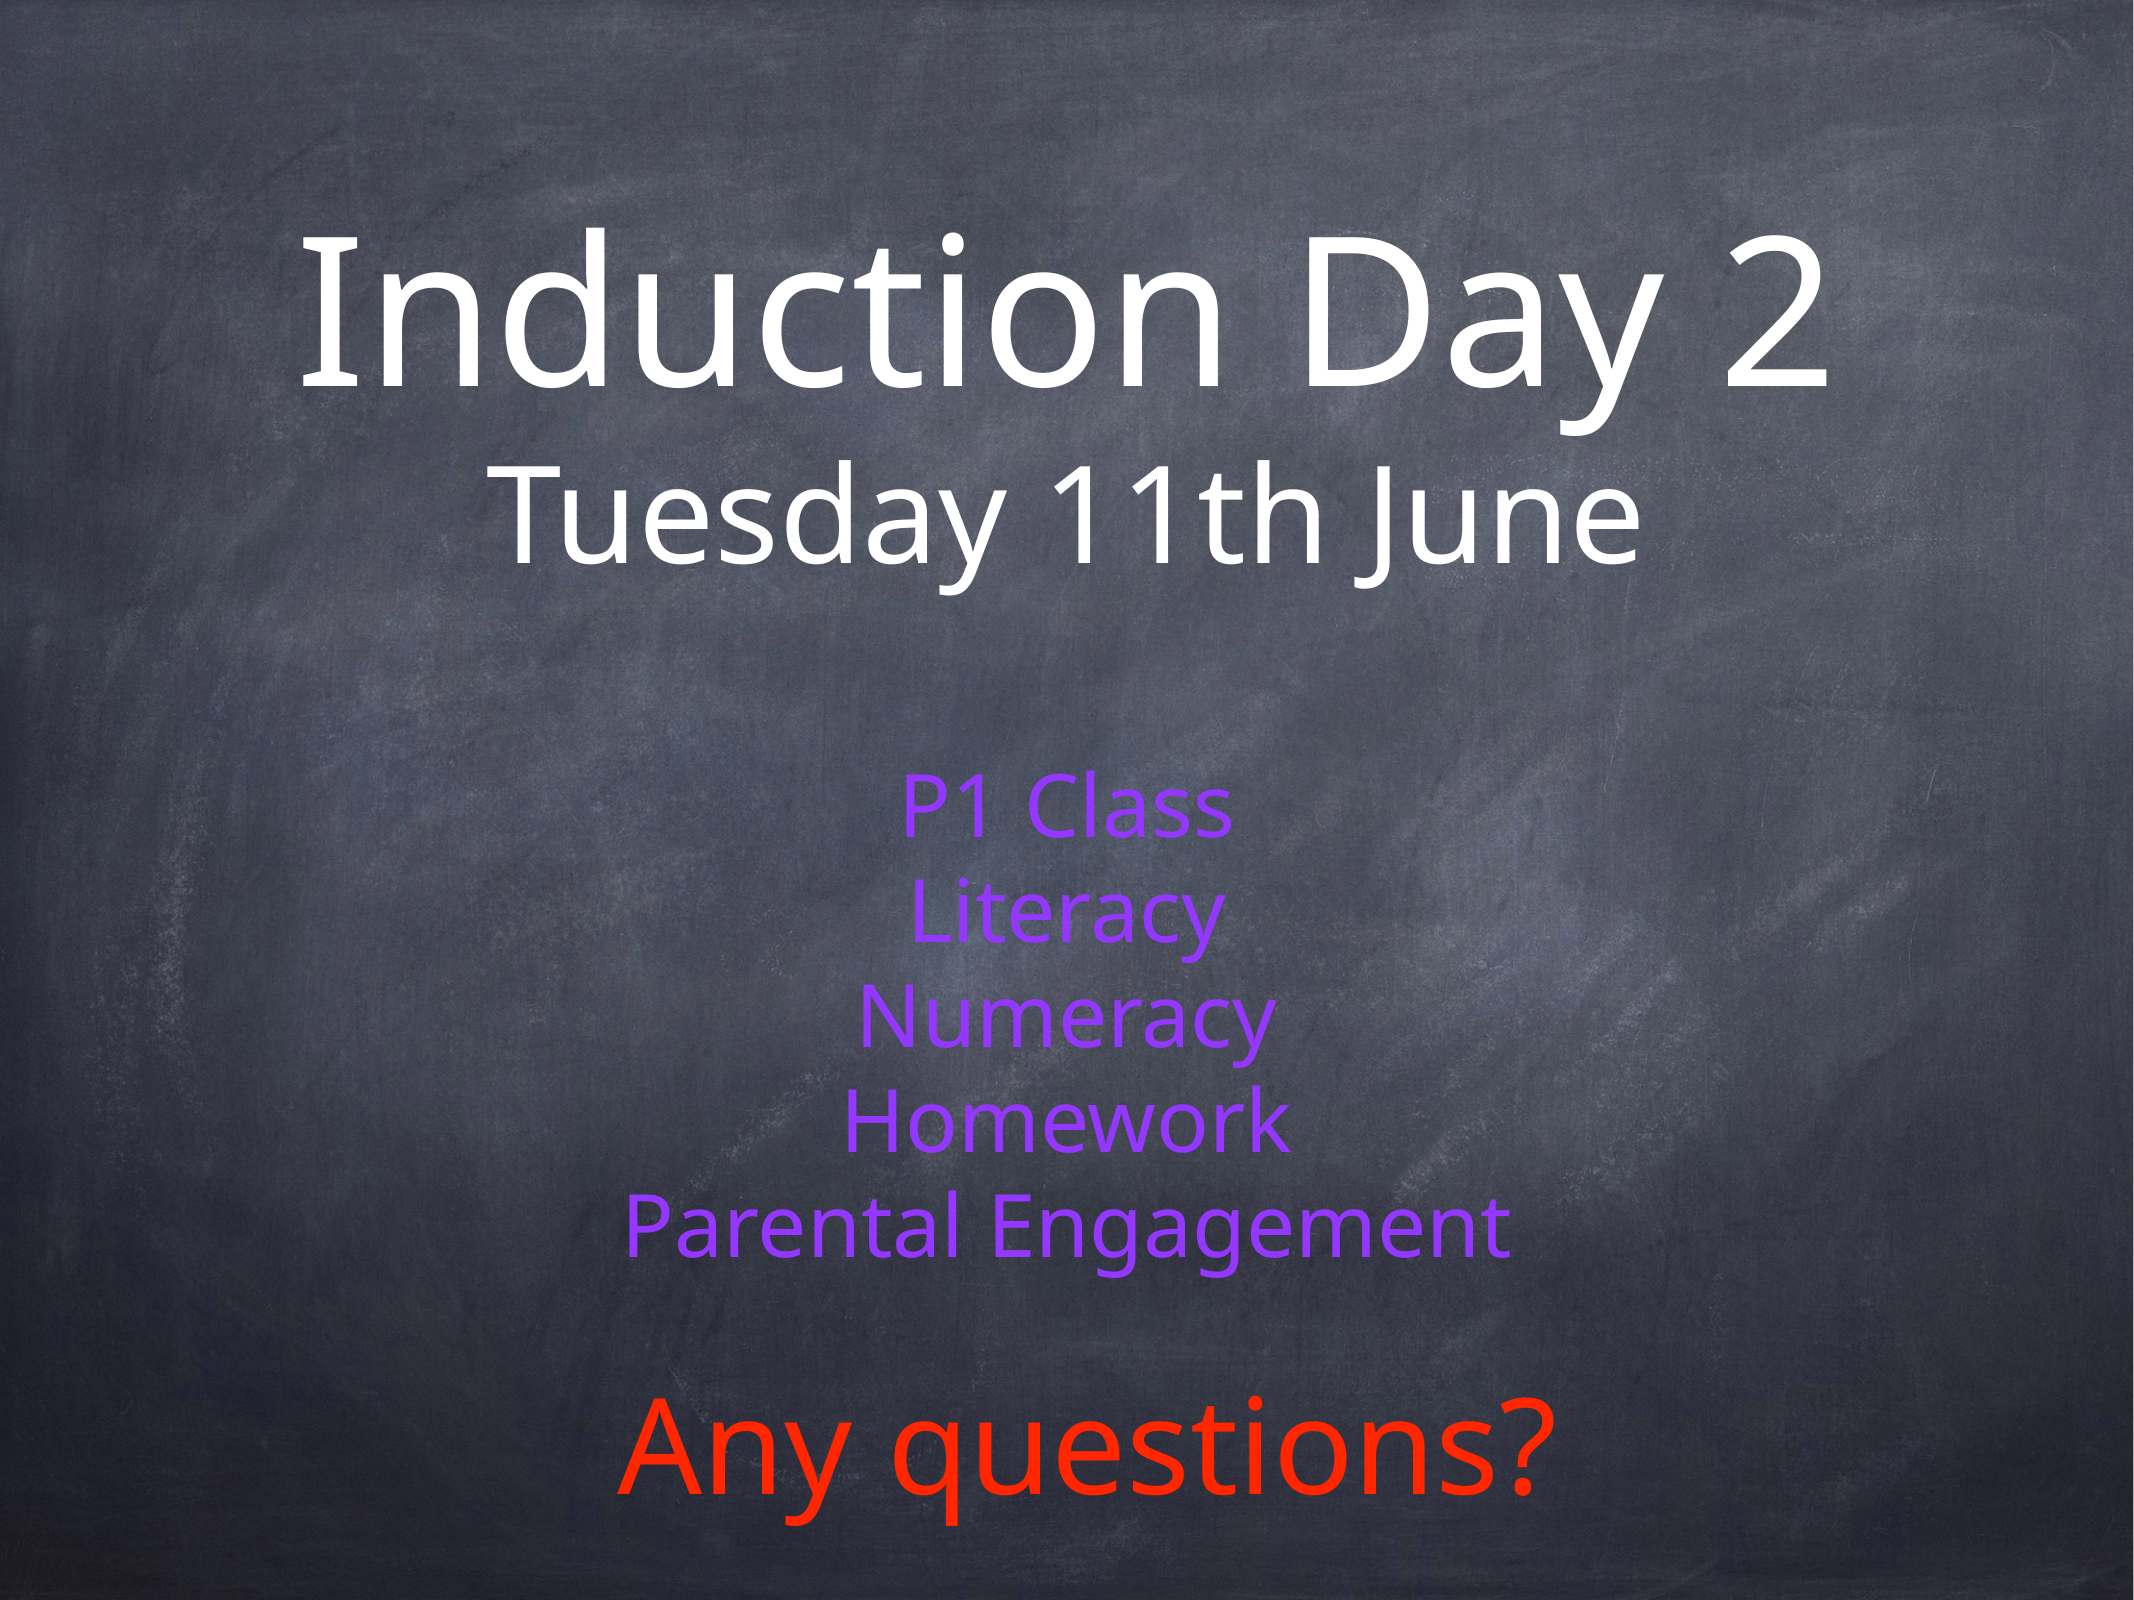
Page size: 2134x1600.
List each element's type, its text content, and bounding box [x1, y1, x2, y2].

title Induction Day 2 Tuesday 11th June [57, 0, 2076, 600]
text_box P1 Class Literacy Numeracy Homework Parental Engagement [531, 741, 1602, 1284]
text_box Any questions? [552, 1352, 1623, 1600]
picture [0, 0, 2134, 1600]
